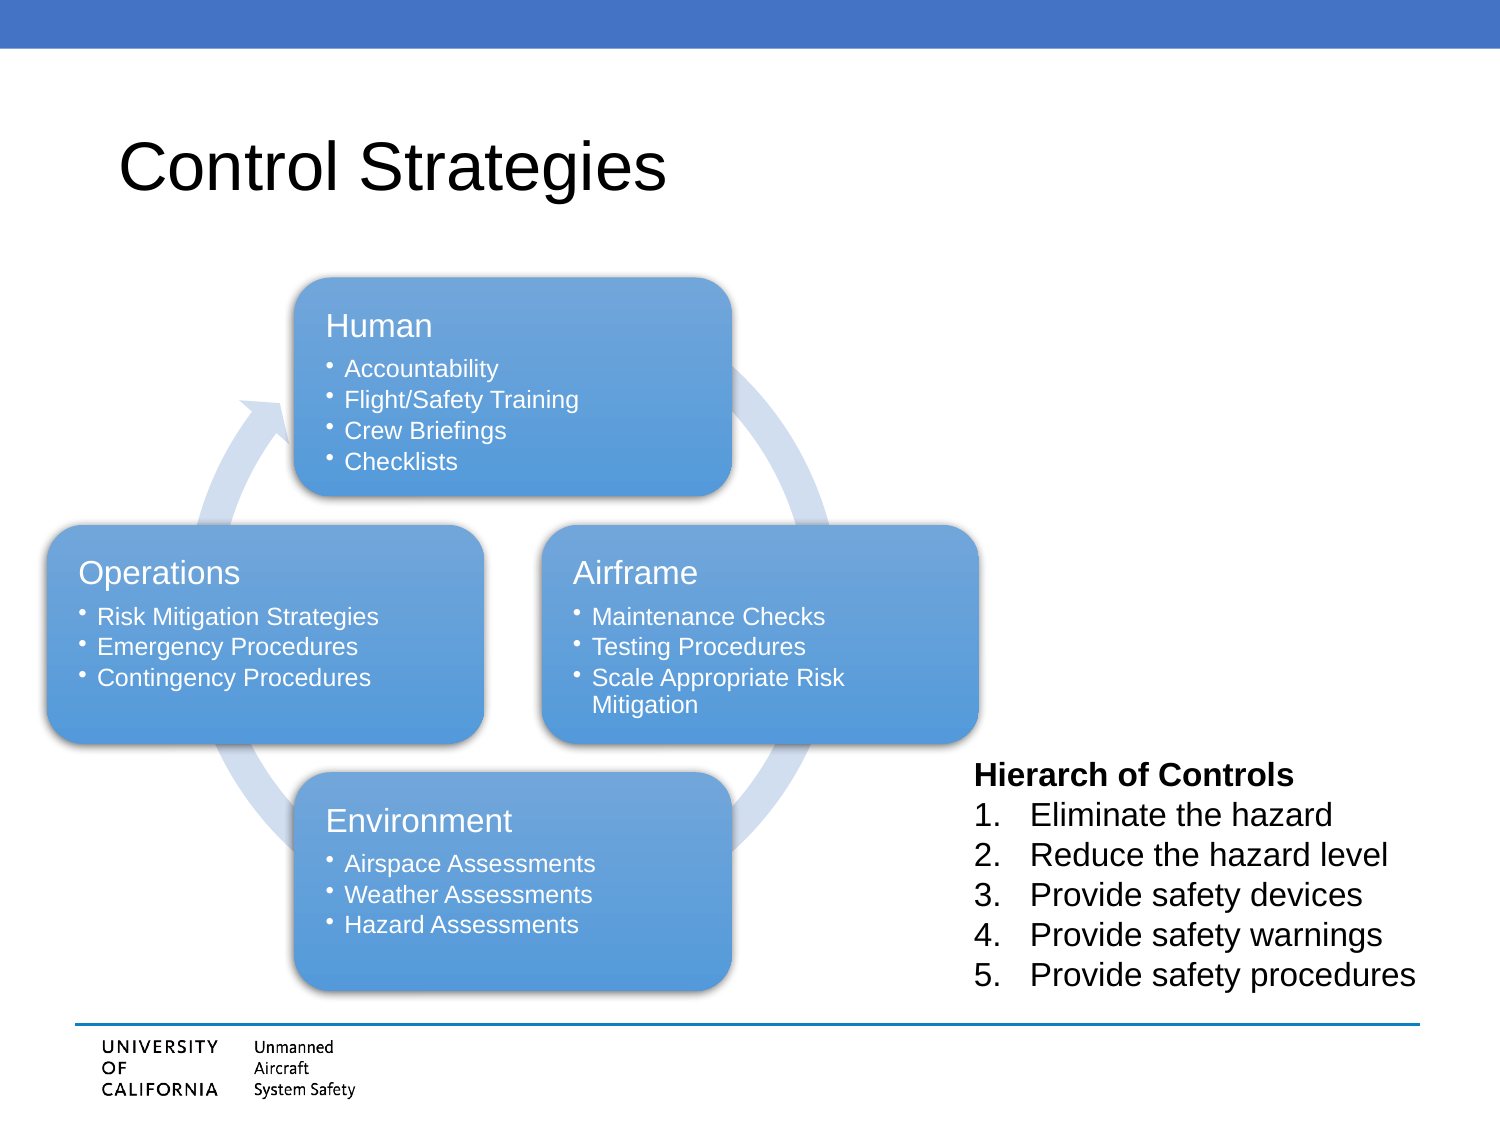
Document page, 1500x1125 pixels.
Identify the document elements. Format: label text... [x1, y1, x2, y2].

text_box Hierarch of Controls Eliminate the hazard Reduce the hazard level Provide safety devices Provide safety warnings Provide safety procedures [958, 746, 1437, 1001]
title Control Strategies [103, 59, 1397, 278]
picture [75, 1016, 382, 1116]
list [27, 277, 999, 992]
